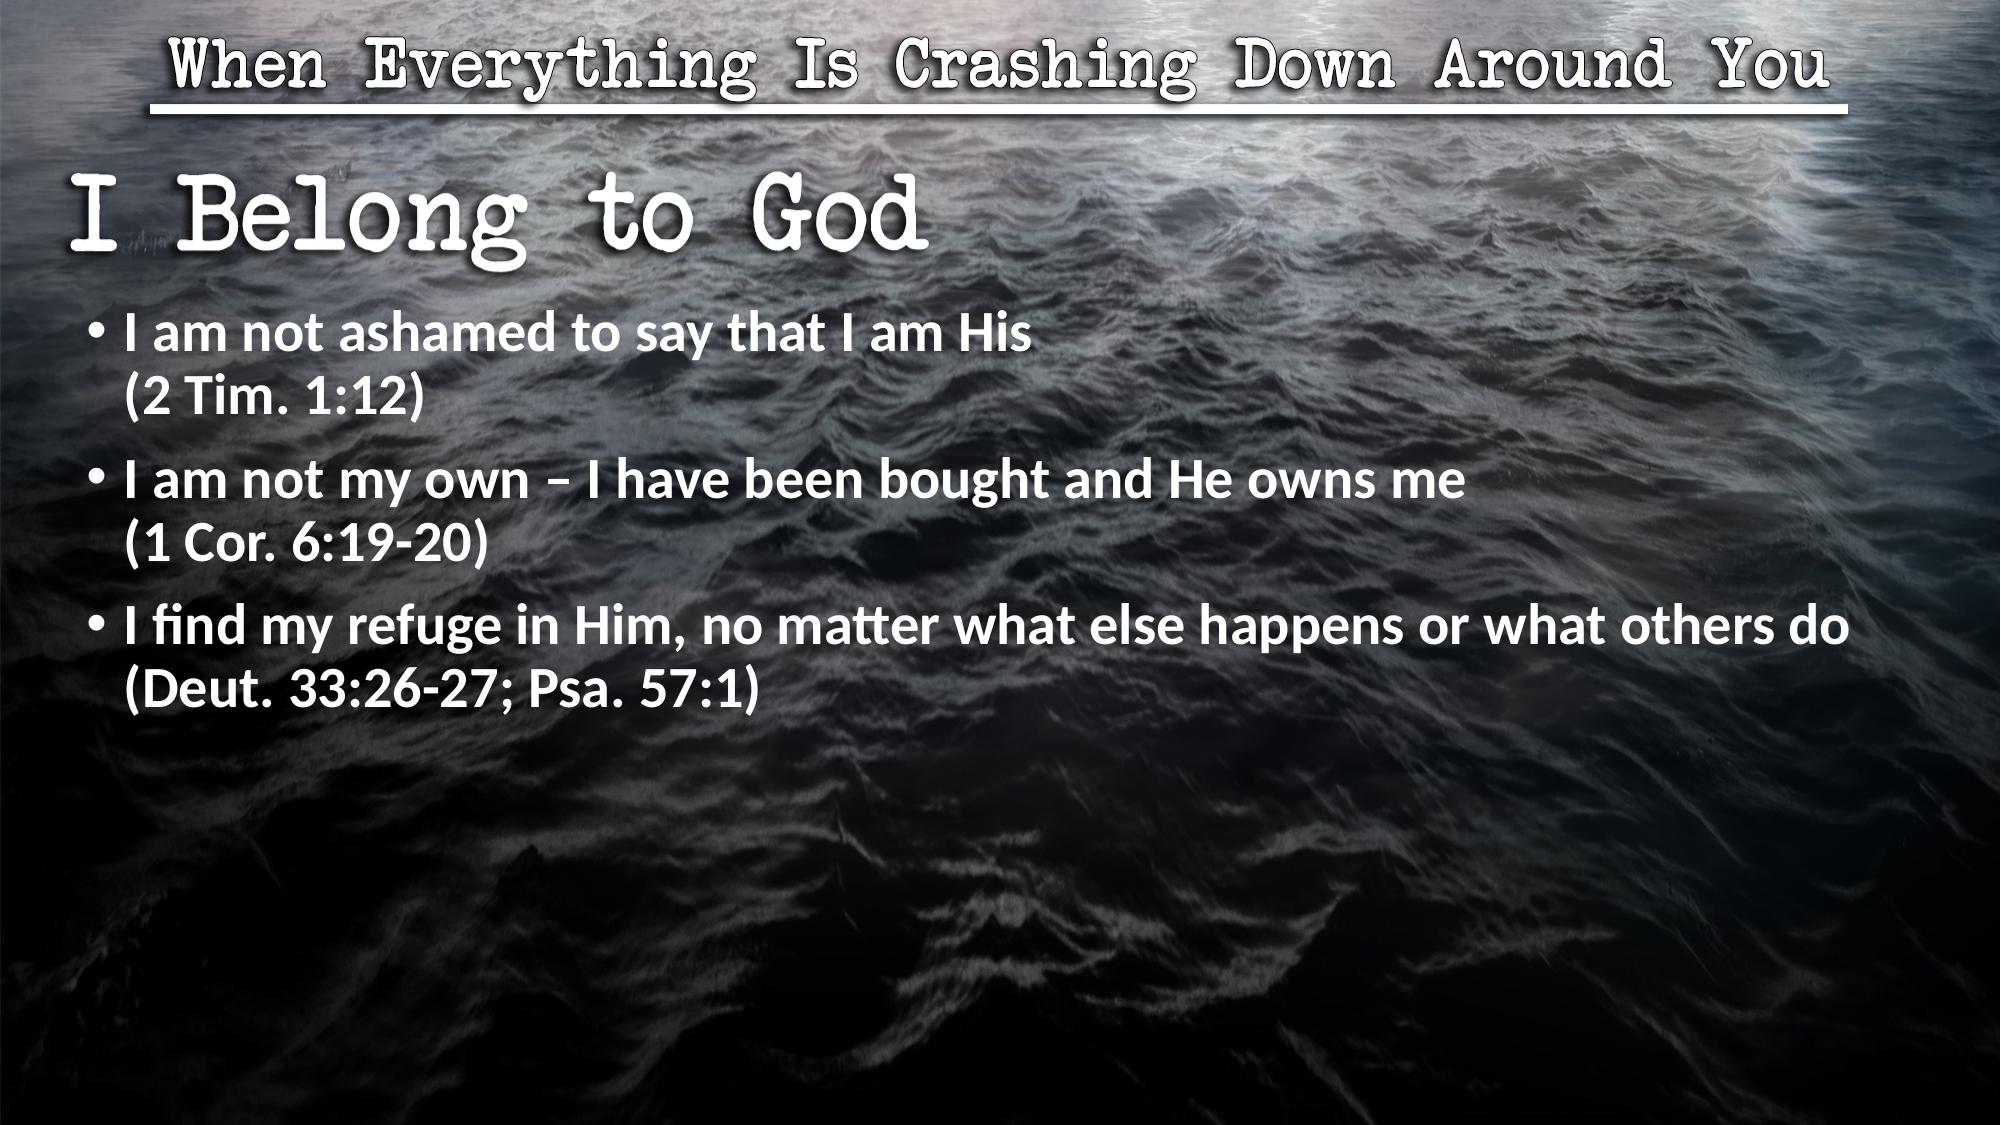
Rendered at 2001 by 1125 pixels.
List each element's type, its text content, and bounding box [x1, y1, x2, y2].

list I am not ashamed to say that I am His (2 Tim. 1:12) I am not my own – I have been bought and He owns me (1 Cor. 6:19-20) I find my refuge in Him, no matter what else happens or what others do (Deut. 33:26-27; Psa. 57:1) [71, 293, 1986, 1125]
picture [0, 0, 2000, 1125]
